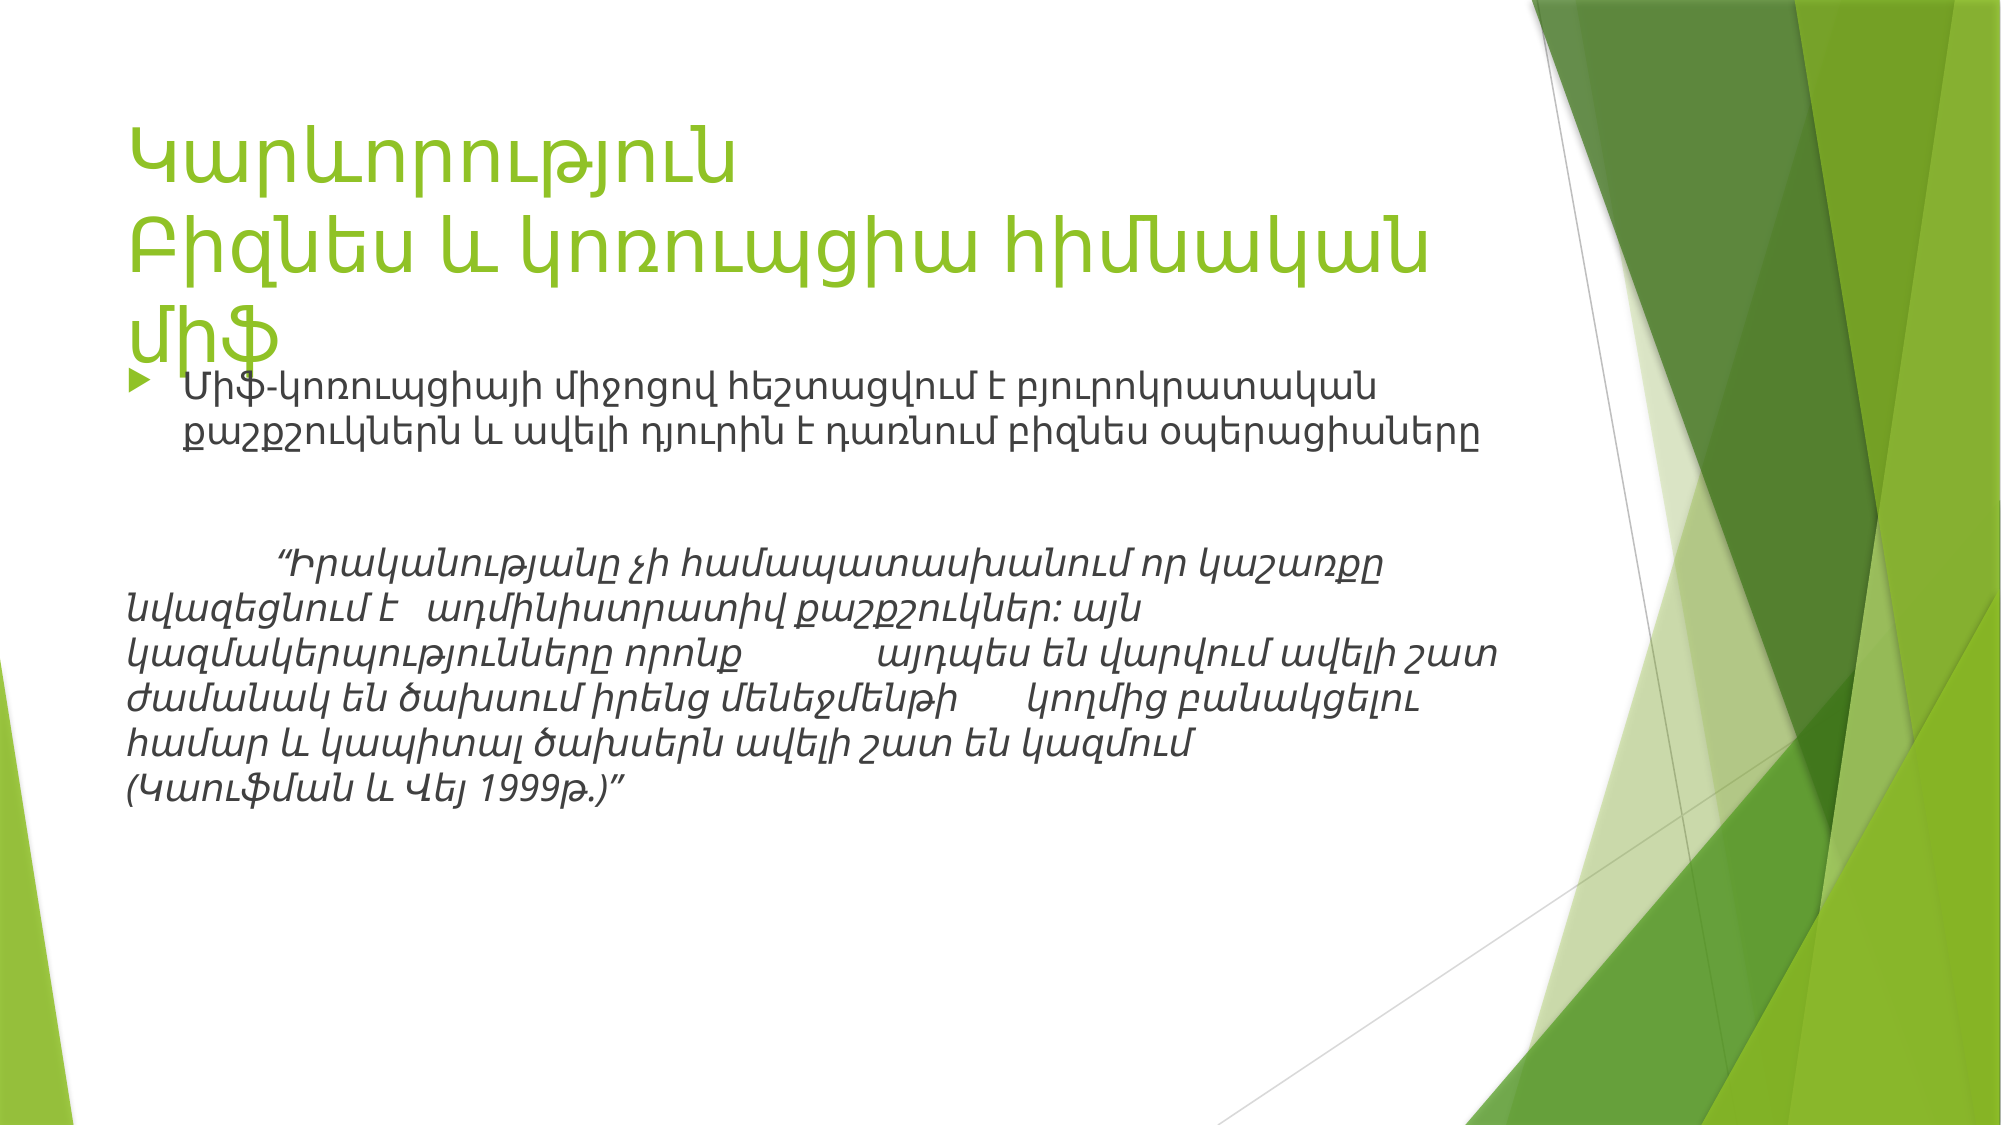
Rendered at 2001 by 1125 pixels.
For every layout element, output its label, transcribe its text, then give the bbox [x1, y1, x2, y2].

list Միֆ-կոռուպցիայի միջոցով հեշտացվում է բյուրոկրատական քաշքշուկներն և ավելի դյուրին է դառնում բիզնես օպերացիաները “Իրականությանը չի համապատասխանում որ կաշառքը նվազեցնում է ադմինիստրատիվ քաշքշուկներ: այն կազմակերպությունները որոնք այդպես են վարվում ավելի շատ ժամանակ են ծախսում իրենց մենեջմենթի կողմից բանակցելու համար և կապիտալ ծախսերն ավելի շատ են կազմում (Կաուֆման և Վեյ 1999թ.)” [111, 354, 1522, 992]
title Կարևորություն Բիզնես և կոռուպցիա հիմնական միֆ [111, 99, 1522, 317]
